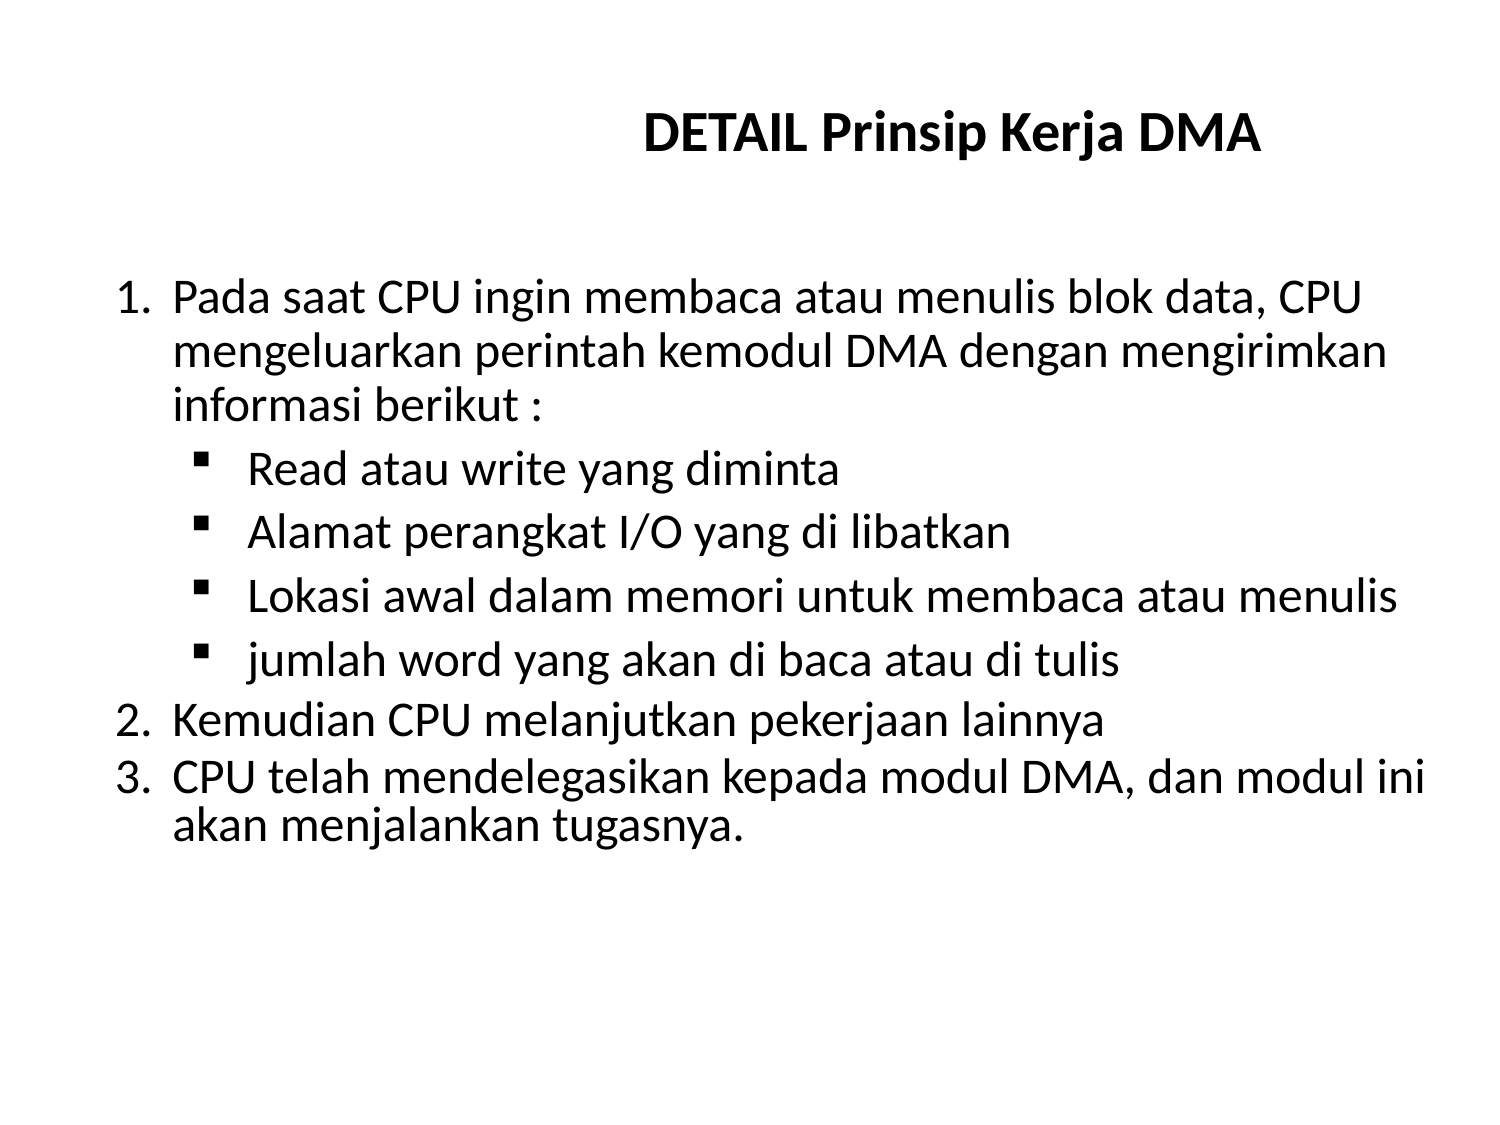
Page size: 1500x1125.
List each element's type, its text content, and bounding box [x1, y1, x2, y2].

text_box DETAIL Prinsip Kerja DMA [628, 85, 1277, 171]
list Pada saat CPU ingin membaca atau menulis blok data, CPU mengeluarkan perintah kemodul DMA dengan mengirimkan informasi berikut : Read atau write yang diminta Alamat perangkat I/O yang di libatkan Lokasi awal dalam memori untuk membaca atau menulis jumlah word yang akan di baca atau di tulis Kemudian CPU melanjutkan pekerjaan lainnya CPU telah mendelegasikan kepada modul DMA, dan modul ini akan menjalankan tugasnya. [99, 262, 1450, 975]
